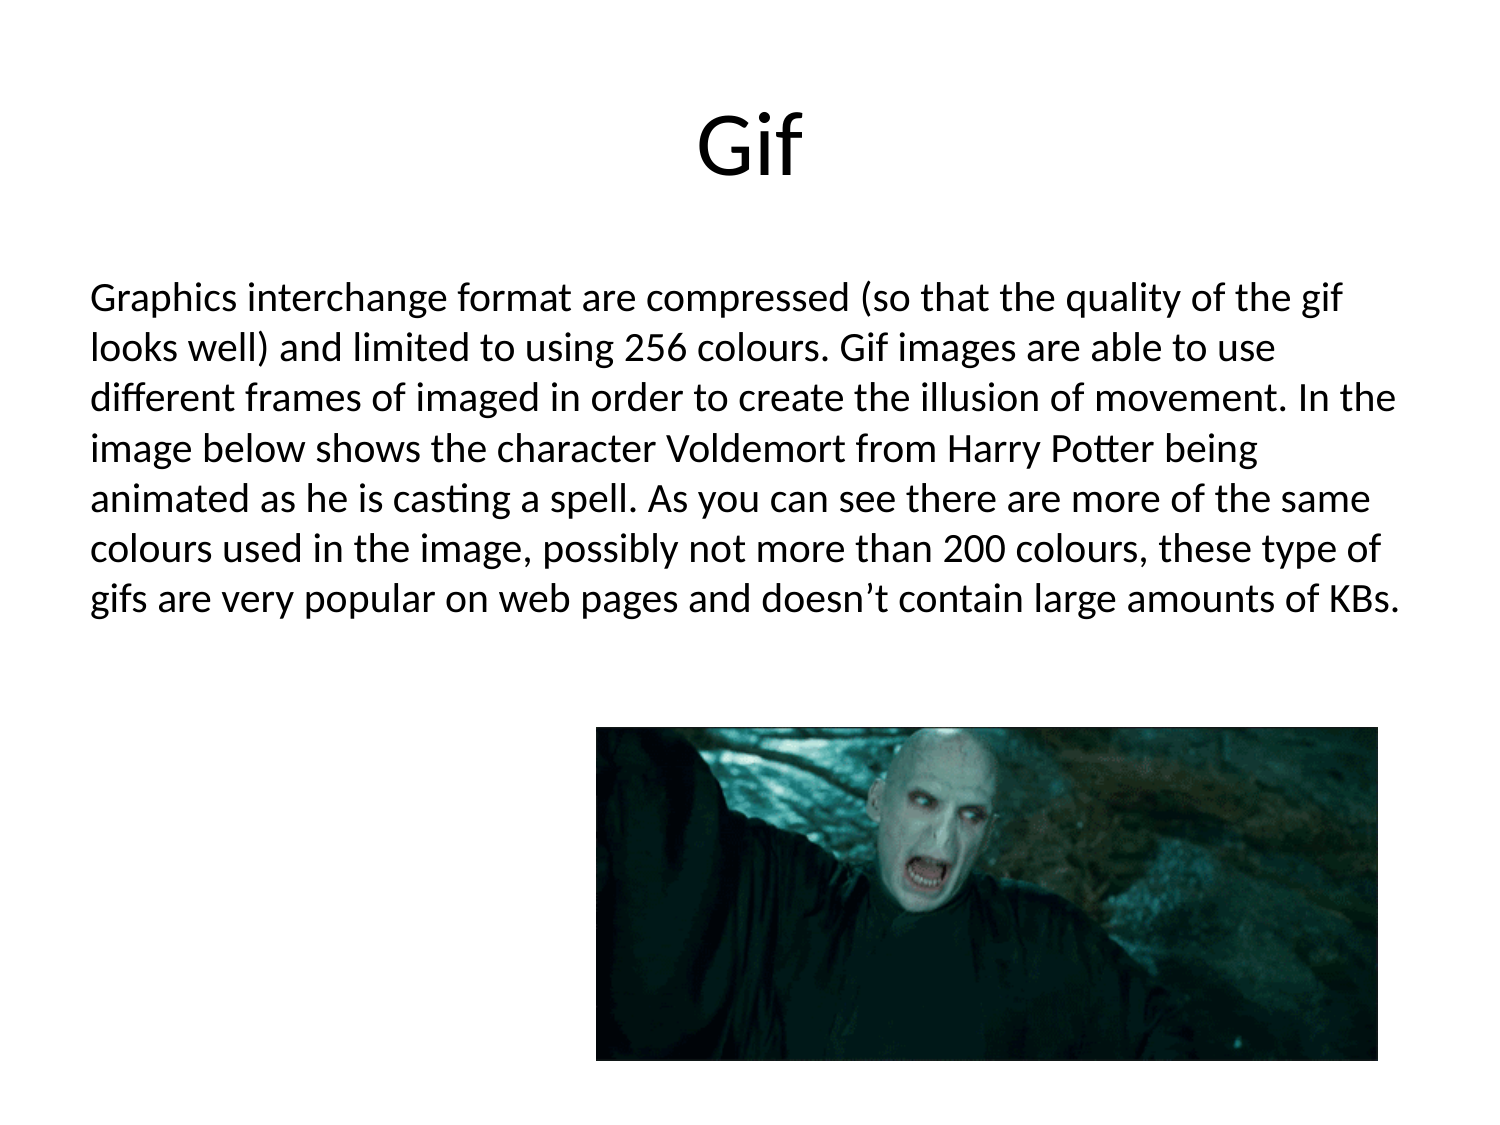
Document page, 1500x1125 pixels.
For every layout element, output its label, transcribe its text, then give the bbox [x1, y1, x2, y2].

title Gif [75, 45, 1425, 233]
picture [596, 727, 1378, 1061]
list Graphics interchange format are compressed (so that the quality of the gif looks well) and limited to using 256 colours. Gif images are able to use different frames of imaged in order to create the illusion of movement. In the image below shows the character Voldemort from Harry Potter being animated as he is casting a spell. As you can see there are more of the same colours used in the image, possibly not more than 200 colours, these type of gifs are very popular on web pages and doesn’t contain large amounts of KBs. [75, 262, 1425, 1005]
